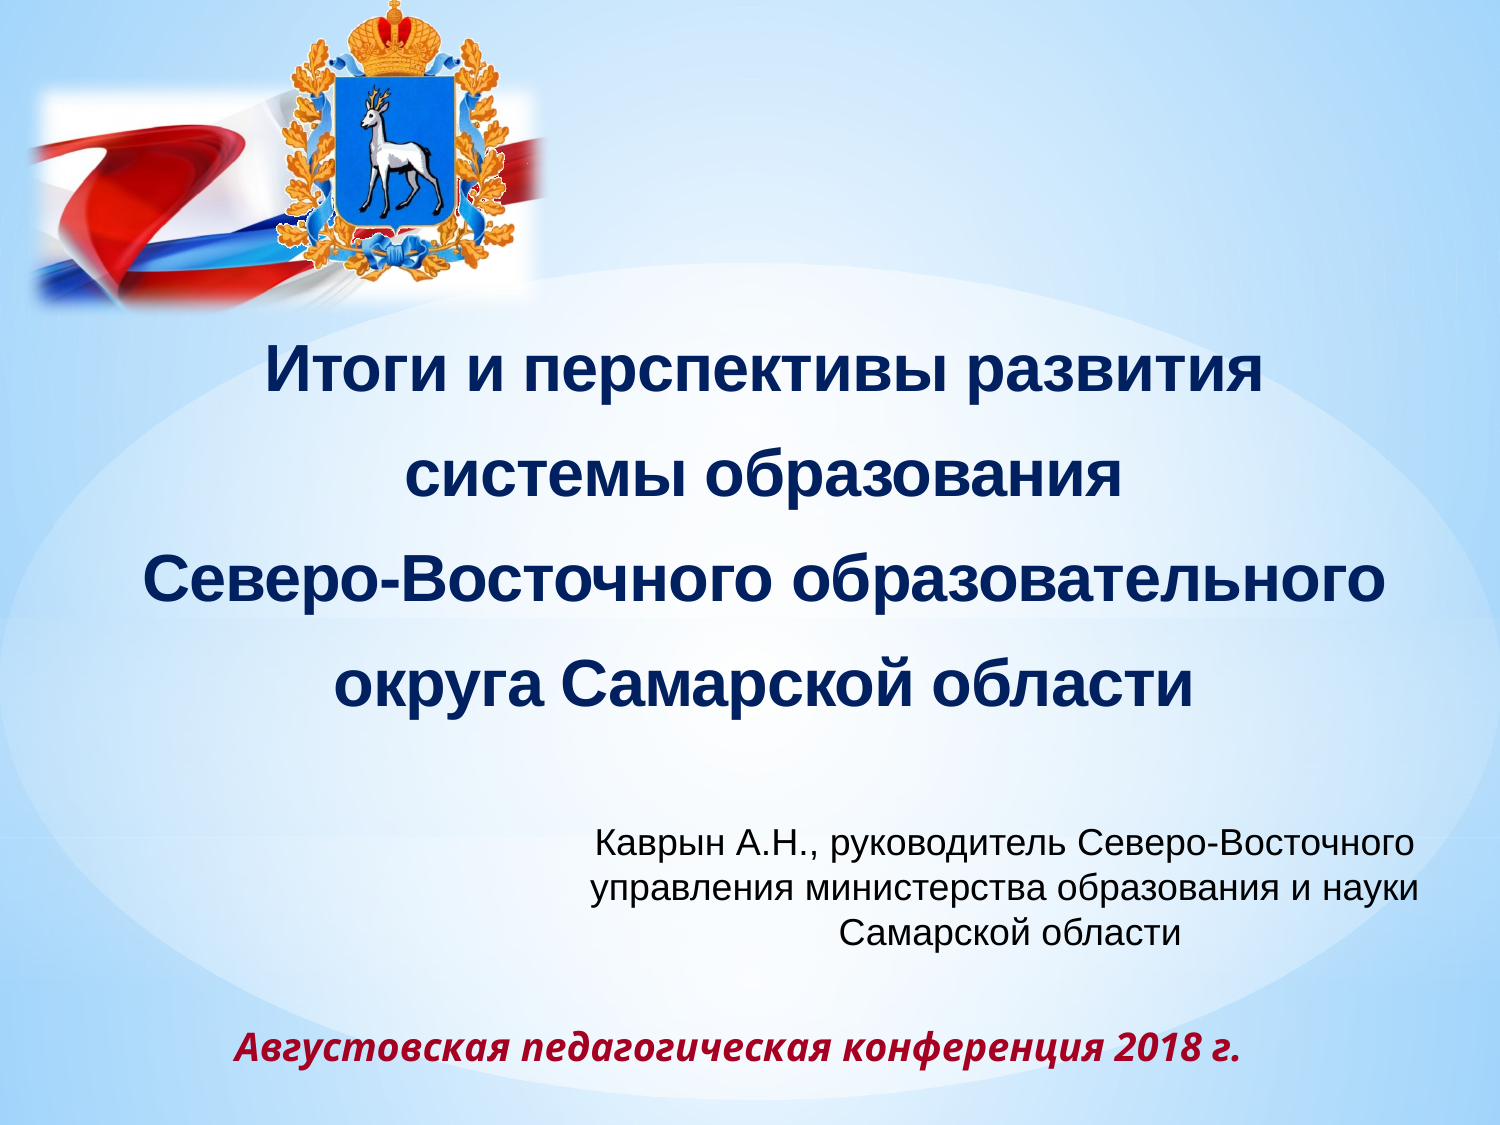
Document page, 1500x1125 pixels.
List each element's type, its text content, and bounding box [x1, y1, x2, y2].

text_box Каврын А.Н., руководитель Северо-Восточного управления министерства образования и науки Самарской области [541, 810, 1480, 961]
text_box Итоги и перспективы развития системы образования Северо-Восточного образовательного округа Самарской области [47, 317, 1500, 762]
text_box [23, 0, 625, 318]
text_box Августовская педагогическая конференция 2018 г. [220, 1019, 1259, 1077]
